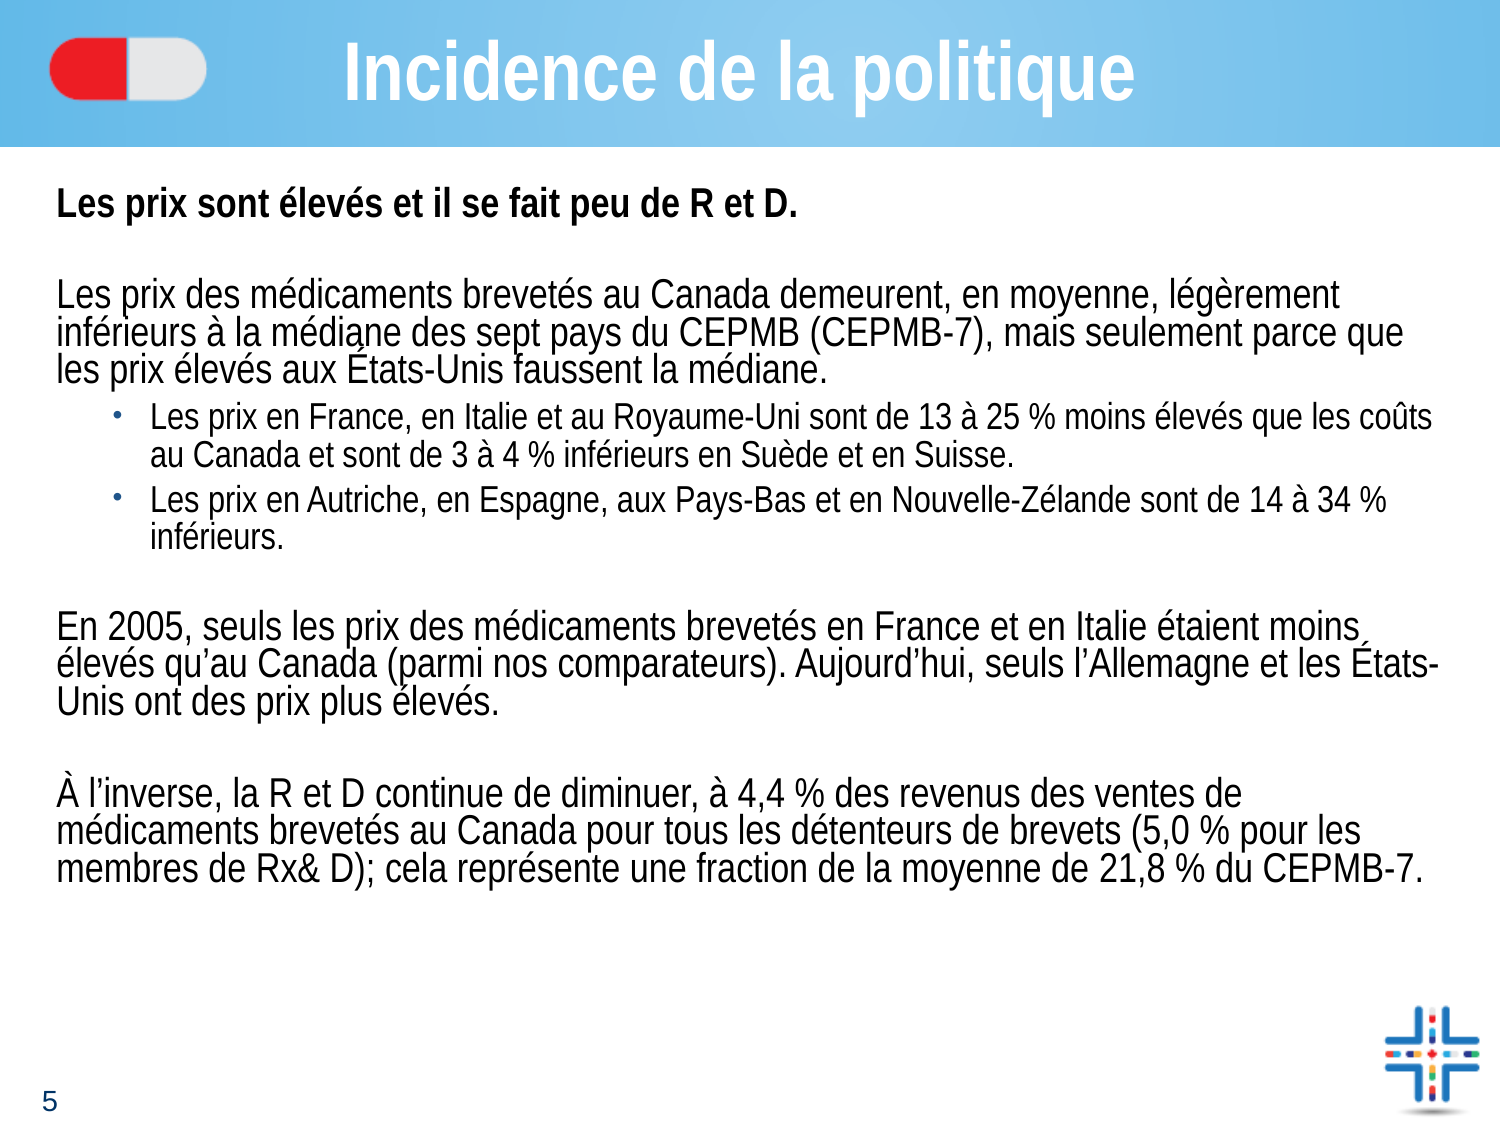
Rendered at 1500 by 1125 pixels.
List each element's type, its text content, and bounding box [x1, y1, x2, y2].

slide_number 5 [0, 1046, 101, 1125]
list Les prix sont élevés et il se fait peu de R et D. Les prix des médicaments brevetés au Canada demeurent, en moyenne, légèrement inférieurs à la médiane des sept pays du CEPMB (CEPMB-7), mais seulement parce que les prix élevés aux États-Unis faussent la médiane. Les prix en France, en Italie et au Royaume-Uni sont de 13 à 25 % moins élevés que les coûts au Canada et sont de 3 à 4 % inférieurs en Suède et en Suisse. Les prix en Autriche, en Espagne, aux Pays-Bas et en Nouvelle-Zélande sont de 14 à 34 % inférieurs. En 2005, seuls les prix des médicaments brevetés en France et en Italie étaient moins élevés qu’au Canada (parmi nos comparateurs). Aujourd’hui, seuls l’Allemagne et les États-Unis ont des prix plus élevés. À l’inverse, la R et D continue de diminuer, à 4,4 % des revenus des ventes de médicaments brevetés au Canada pour tous les détenteurs de brevets (5,0 % pour les membres de Rx& D); cela représente une fraction de la moyenne de 21,8 % du CEPMB-7. [41, 180, 1463, 1011]
title Incidence de la politique [0, 0, 1500, 148]
picture [1359, 987, 1500, 1125]
